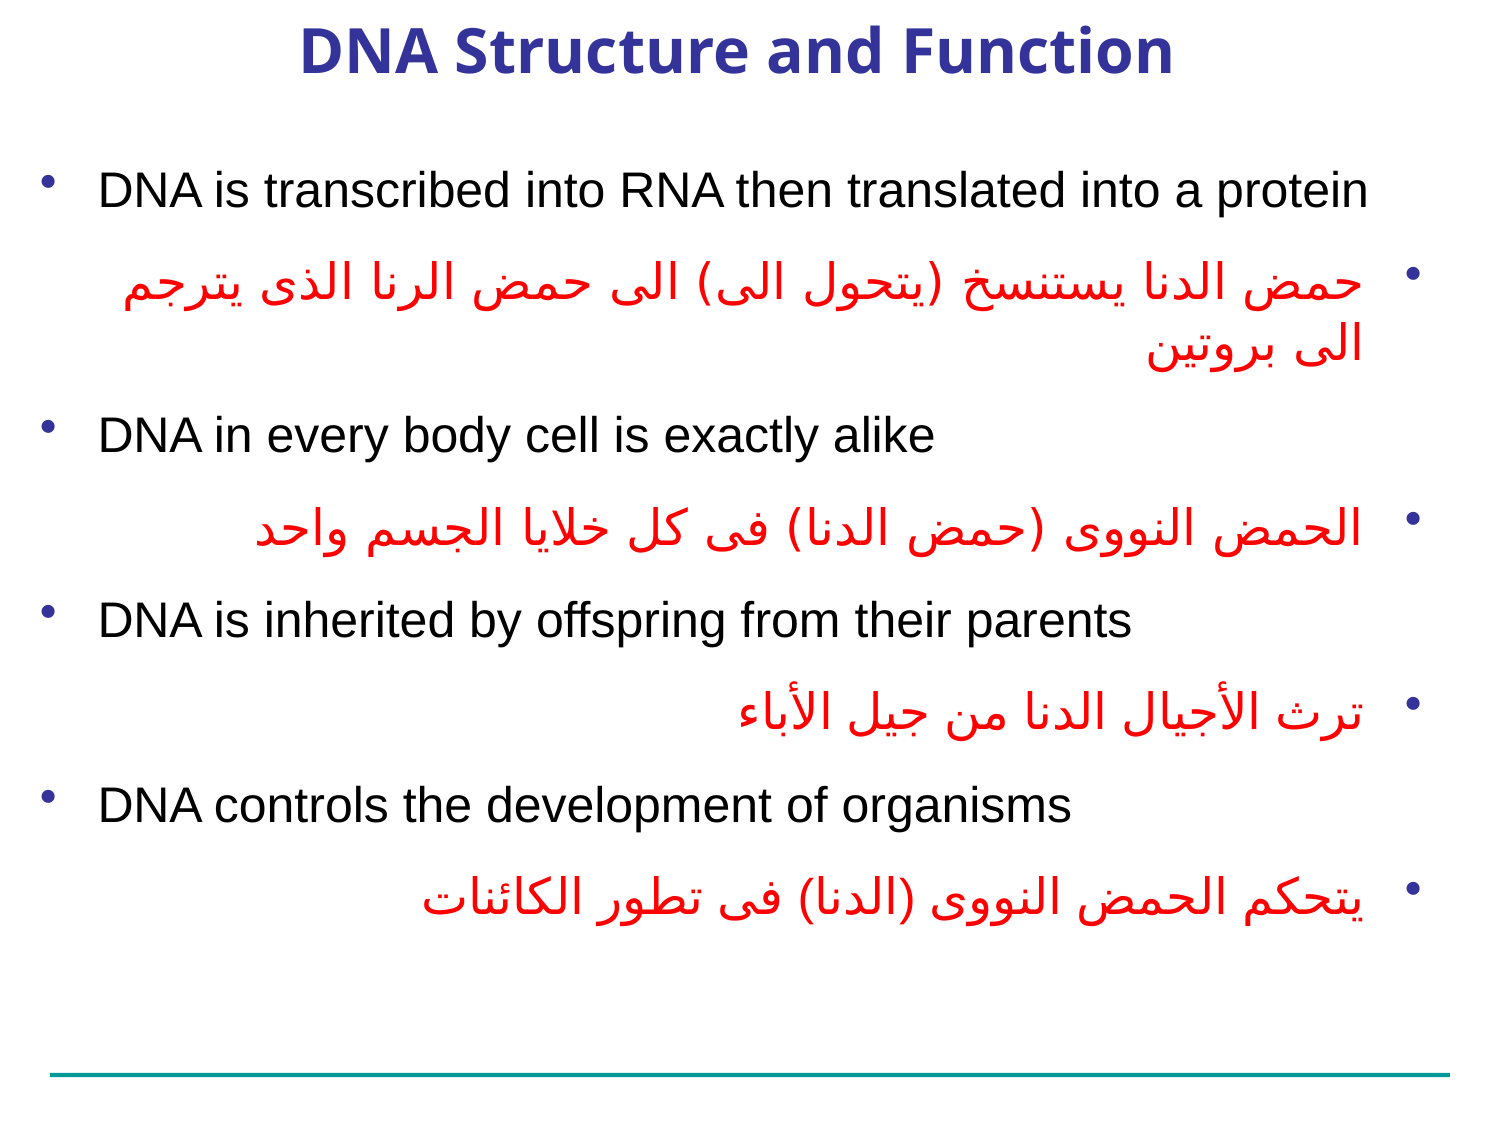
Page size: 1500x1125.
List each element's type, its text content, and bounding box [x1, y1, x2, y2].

title DNA Structure and Function [37, 12, 1438, 96]
list DNA is transcribed into RNA then translated into a protein حمض الدنا يستنسخ (يتحول الى) الى حمض الرنا الذى يترجم الى بروتين DNA in every body cell is exactly alike الحمض النووى (حمض الدنا) فى كل خلايا الجسم واحد DNA is inherited by offspring from their parents ترث الأجيال الدنا من جيل الأباء DNA controls the development of organisms يتحكم الحمض النووى (الدنا) فى تطور الكائنات [24, 149, 1438, 987]
